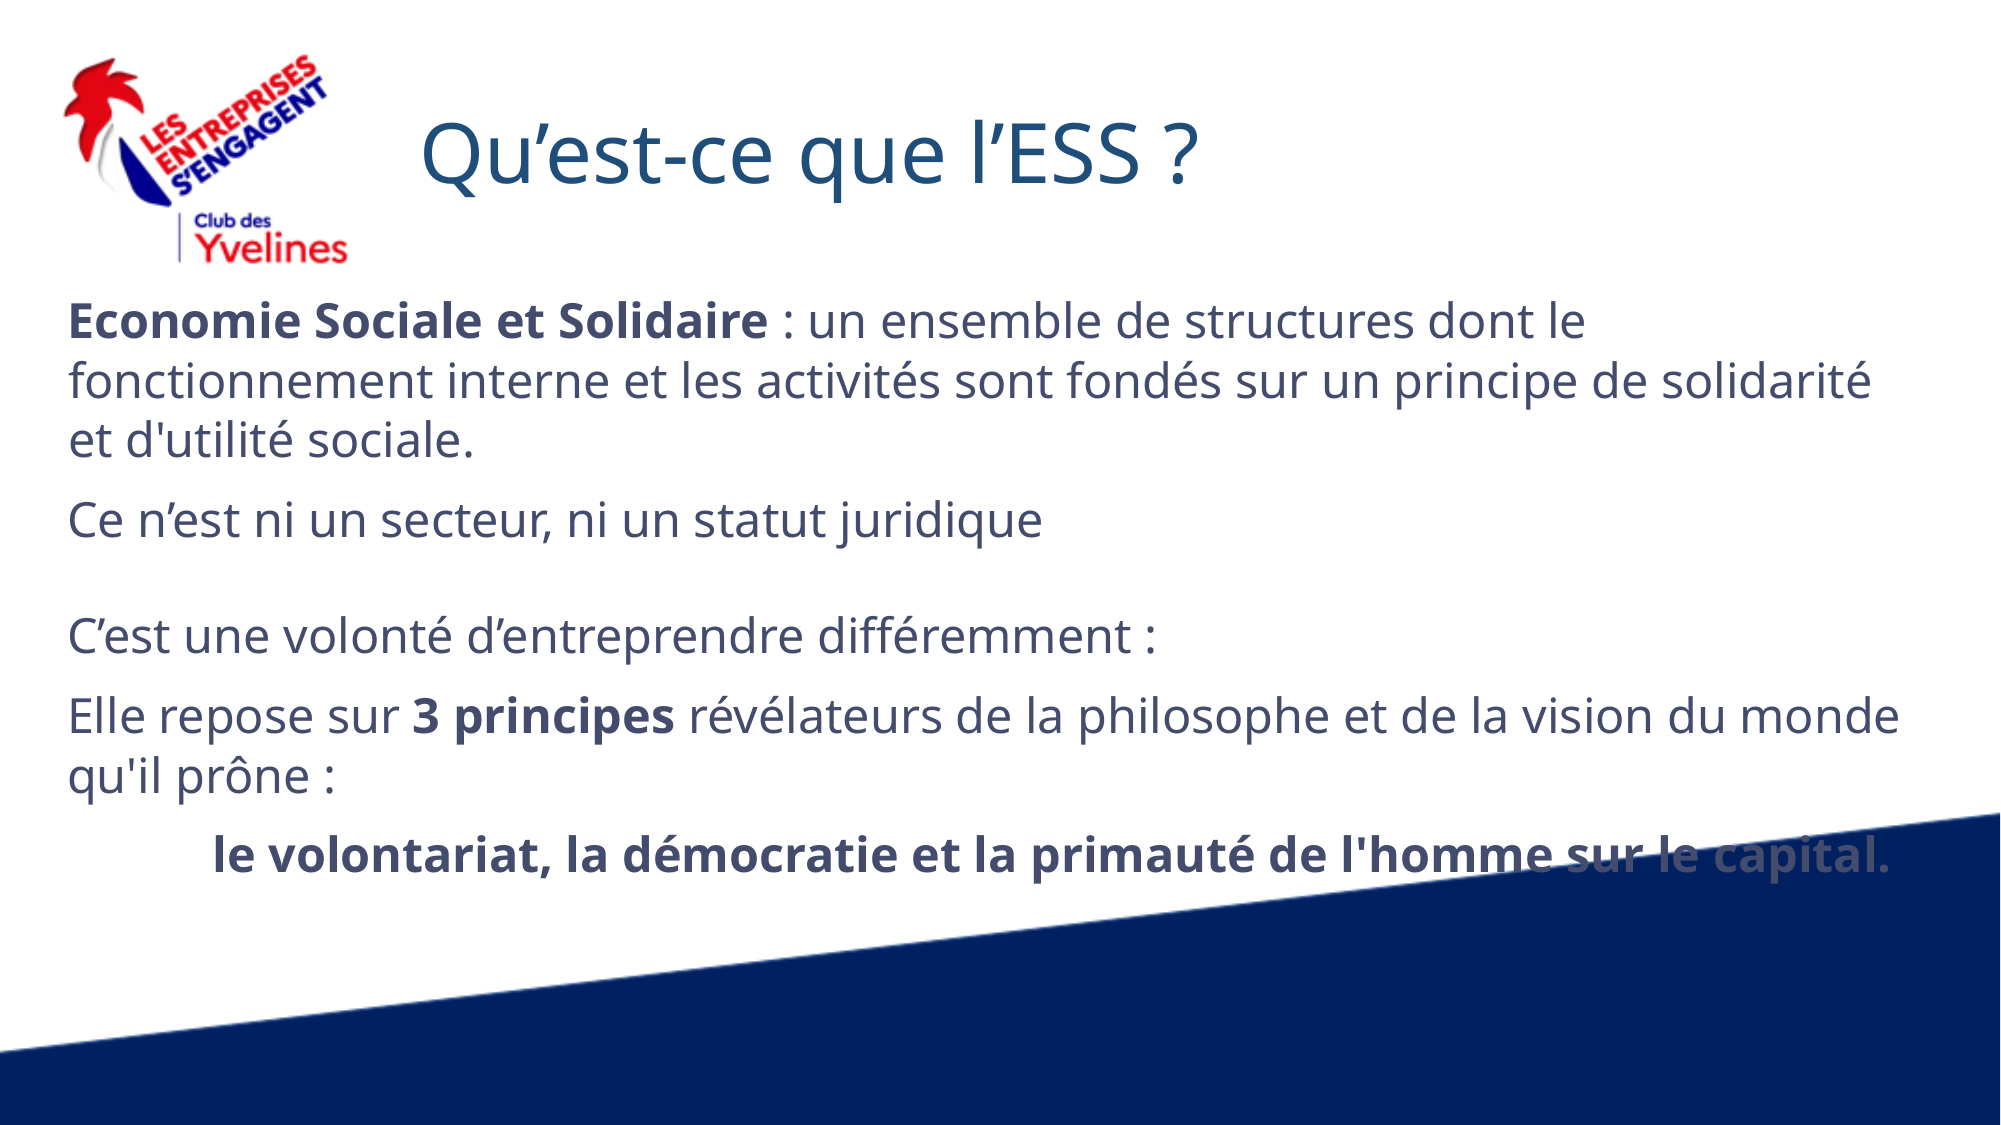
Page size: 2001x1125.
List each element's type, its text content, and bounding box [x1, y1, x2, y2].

picture [0, 0, 2001, 1125]
list Economie Sociale et Solidaire : un ensemble de structures dont le fonctionnement interne et les activités sont fondés sur un principe de solidarité et d'utilité sociale. Ce n’est ni un secteur, ni un statut juridique C’est une volonté d’entreprendre différemment : Elle repose sur 3 principes révélateurs de la philosophe et de la vision du monde qu'il prône : le volontariat, la démocratie et la primauté de l'homme sur le capital. [52, 283, 1922, 942]
title Qu’est-ce que l’ESS ? [404, 51, 1984, 212]
